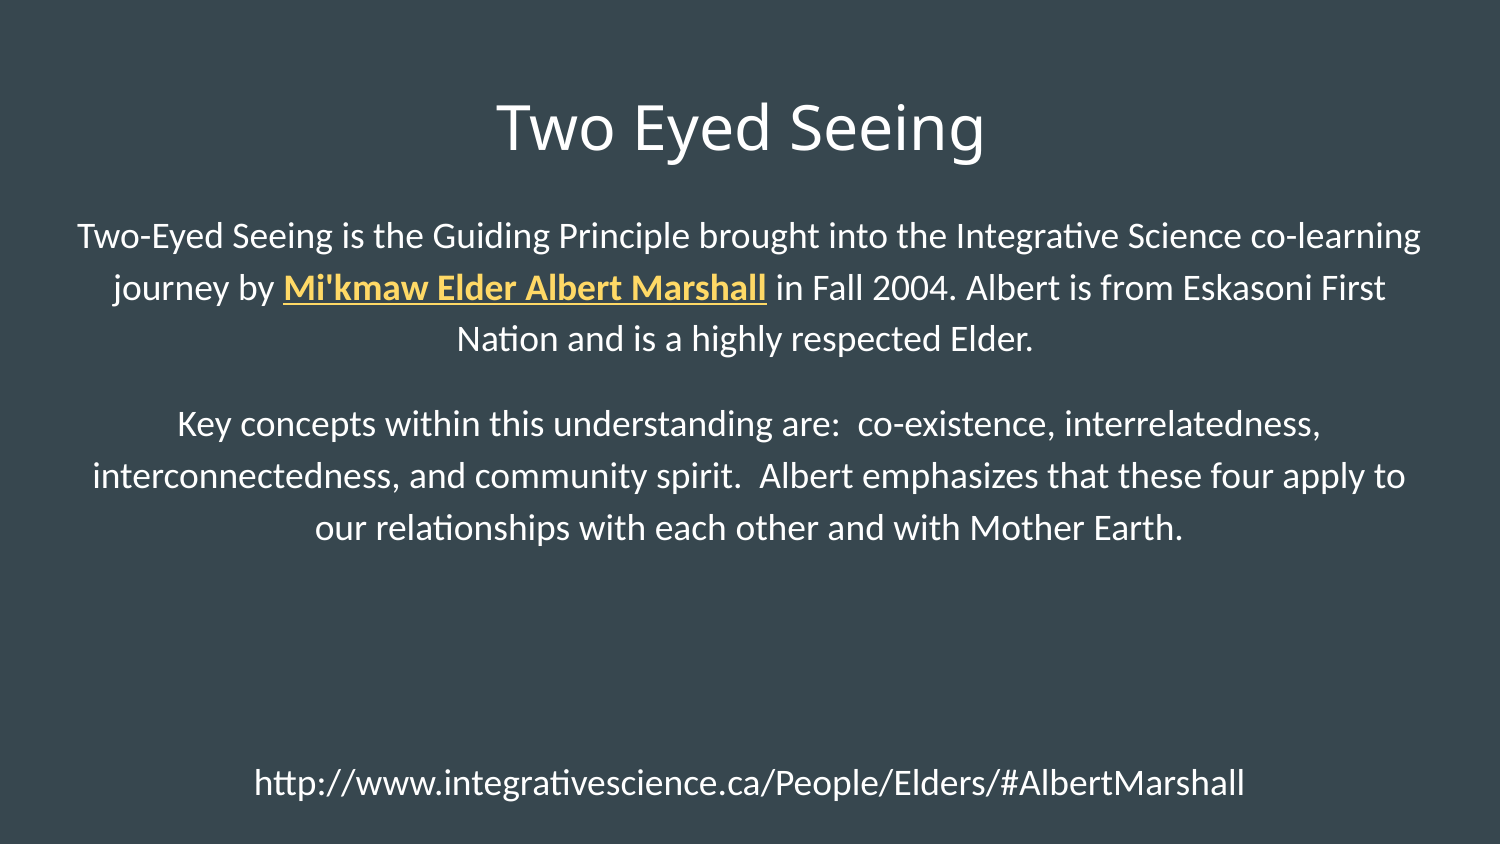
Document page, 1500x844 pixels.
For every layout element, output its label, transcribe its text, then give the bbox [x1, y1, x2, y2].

list Two-Eyed Seeing is the Guiding Principle brought into the Integrative Science co-learning journey by Mi'kmaw Elder Albert Marshall in Fall 2004. Albert is from Eskasoni First Nation and is a highly respected Elder. Key concepts within this understanding are: co-existence, interrelatedness, interconnectedness, and community spirit. Albert emphasizes that these four apply to our relationships with each other and with Mother Earth. http://www.integrativescience.ca/People/Elders/#AlbertMarshall [51, 189, 1449, 750]
title Two Eyed Seeing [51, 72, 1449, 167]
